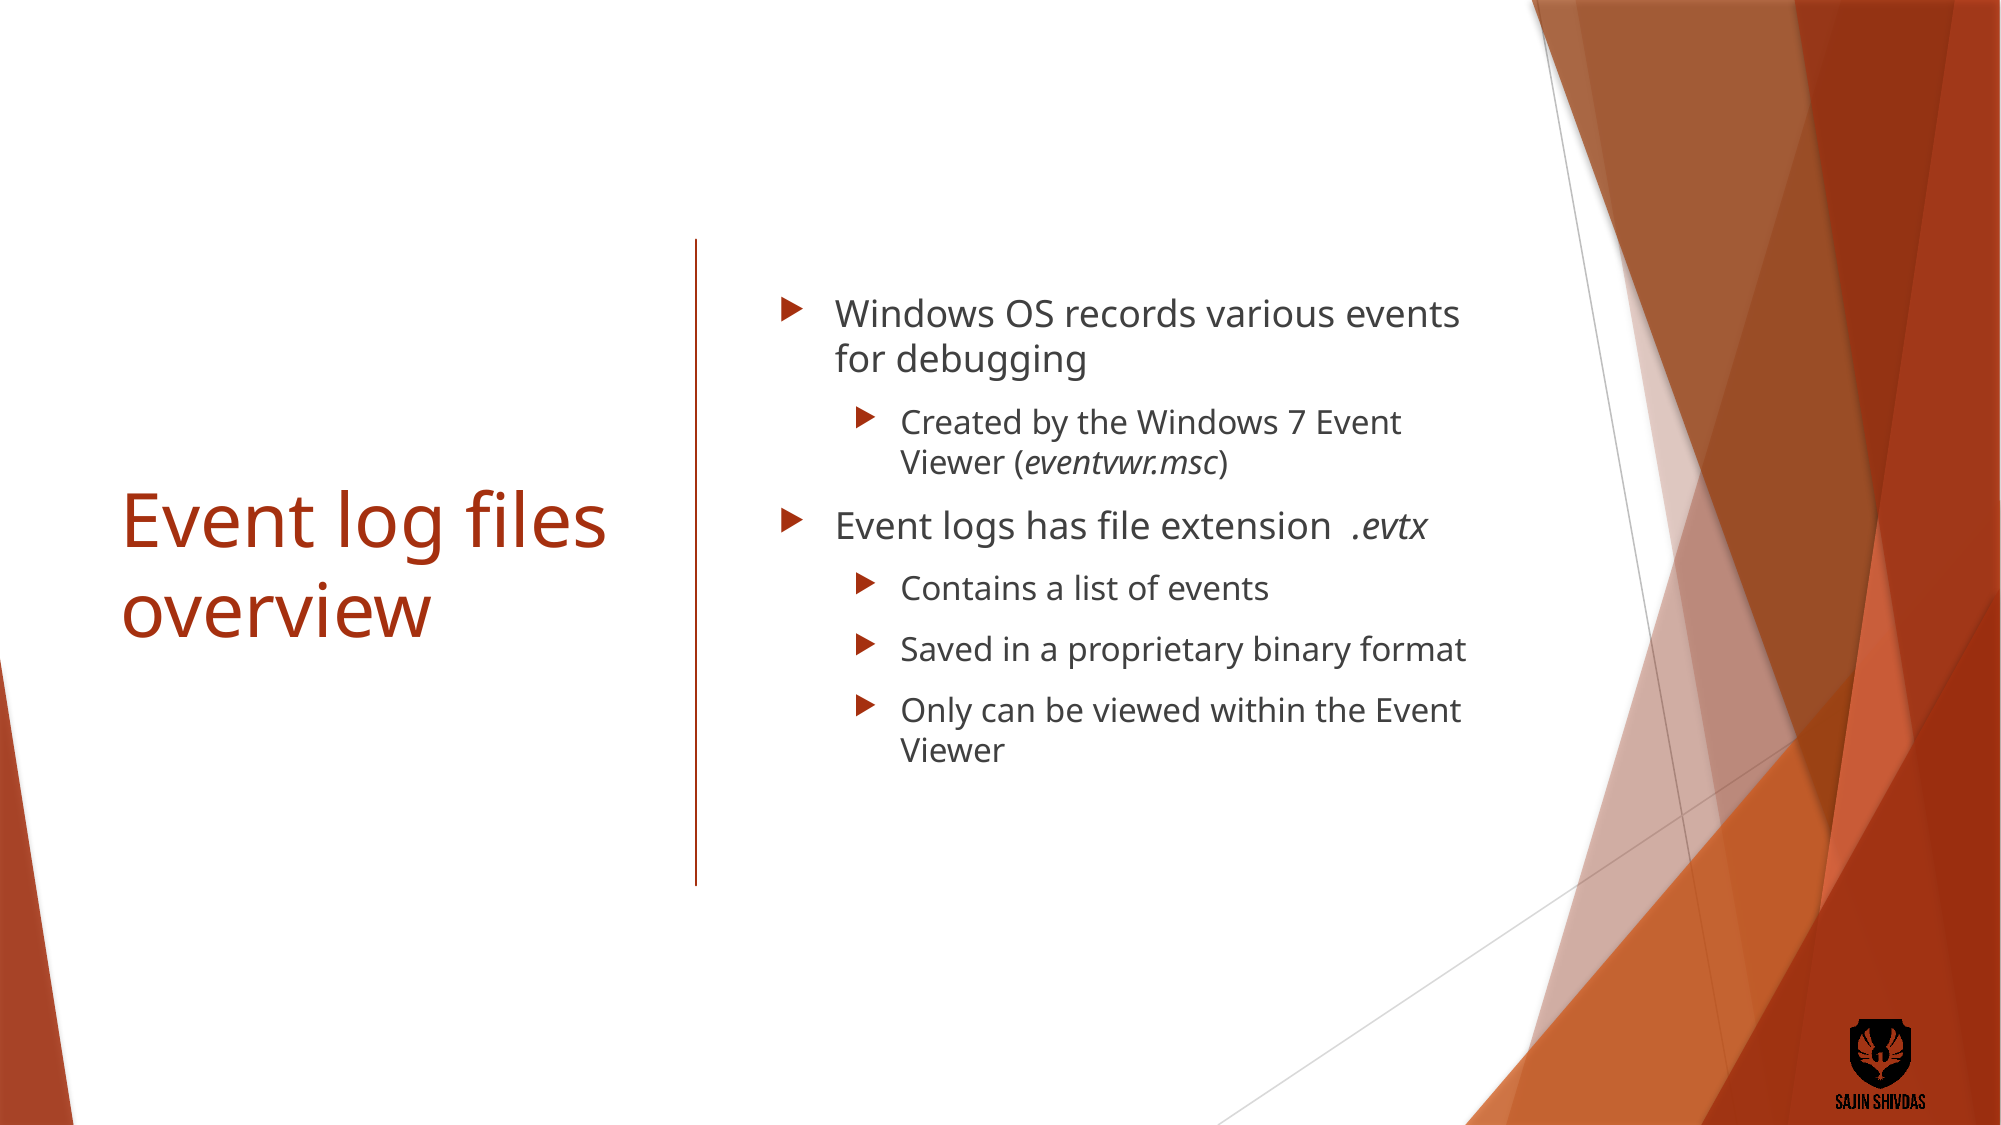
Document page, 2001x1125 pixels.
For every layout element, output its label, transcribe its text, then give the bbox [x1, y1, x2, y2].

title Event log files overview [105, 133, 658, 991]
picture [1825, 1009, 1938, 1121]
list Windows OS records various events for debugging Created by the Windows 7 Event Viewer (eventvwr.msc) Event logs has file extension .evtx Contains a list of events Saved in a proprietary binary format Only can be viewed within the Event Viewer [763, 133, 1522, 991]
